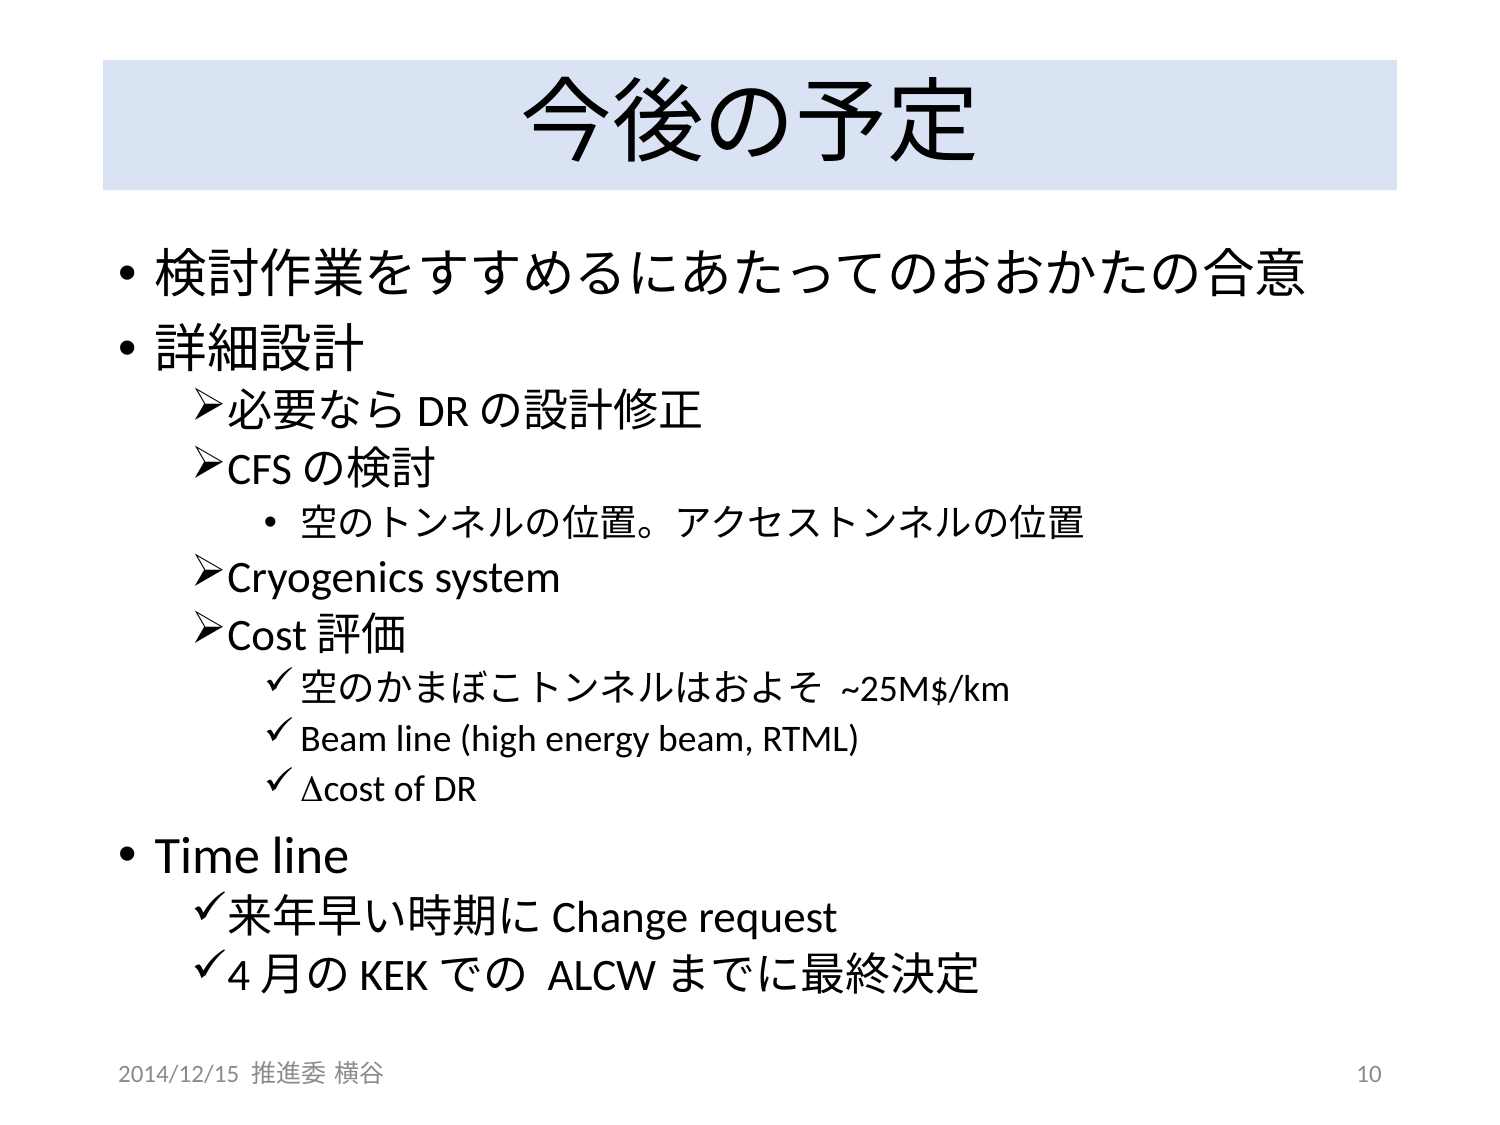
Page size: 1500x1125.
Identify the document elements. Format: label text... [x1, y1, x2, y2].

title 今後の予定 [103, 59, 1397, 191]
list 検討作業をすすめるにあたってのおおかたの合意 詳細設計 必要ならDRの設計修正 CFSの検討 空のトンネルの位置。アクセストンネルの位置 Cryogenics system Cost評価 空のかまぼこトンネルはおよそ ~25M$/km Beam line (high energy beam, RTML) Dcost of DR Time line 来年早い時期にChange request 4月のKEKでの ALCWまでに最終決定 [103, 239, 1397, 1014]
slide_number 10 [1059, 1042, 1397, 1103]
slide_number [103, 1042, 441, 1103]
